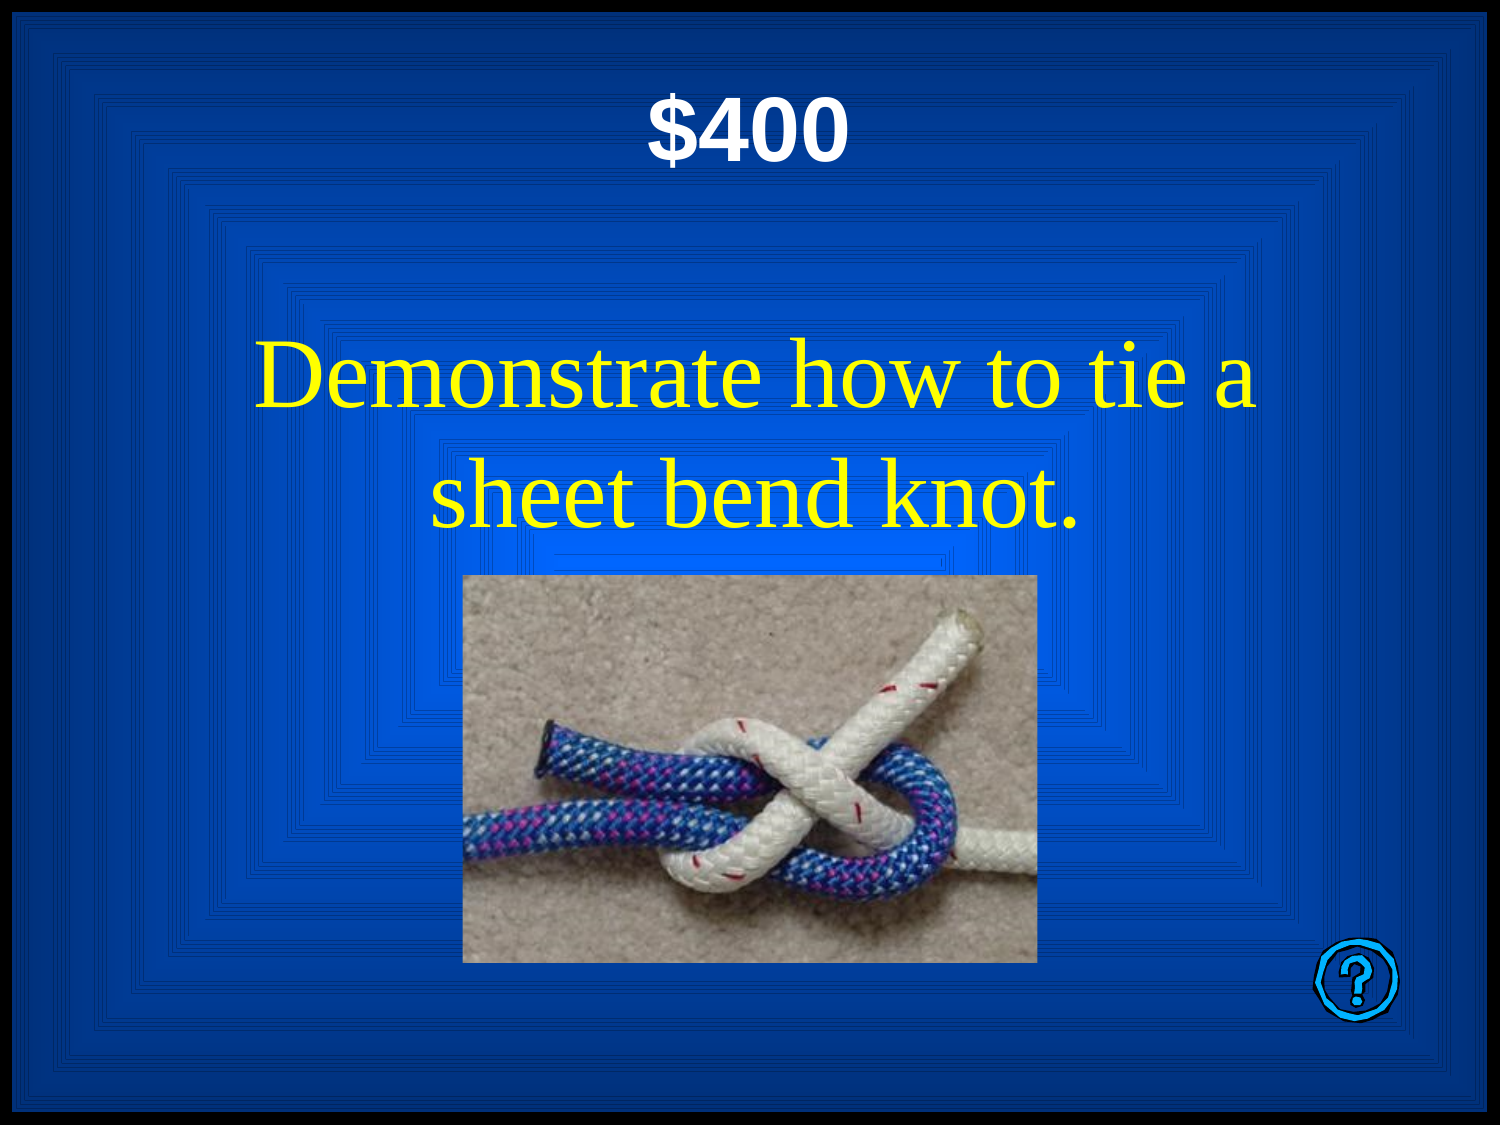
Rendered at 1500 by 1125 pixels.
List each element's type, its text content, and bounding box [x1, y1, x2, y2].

text_box Demonstrate how to tie a sheet bend knot. [137, 299, 1375, 555]
title $400 [112, 37, 1388, 213]
picture [462, 574, 1038, 963]
picture [1312, 937, 1401, 1024]
